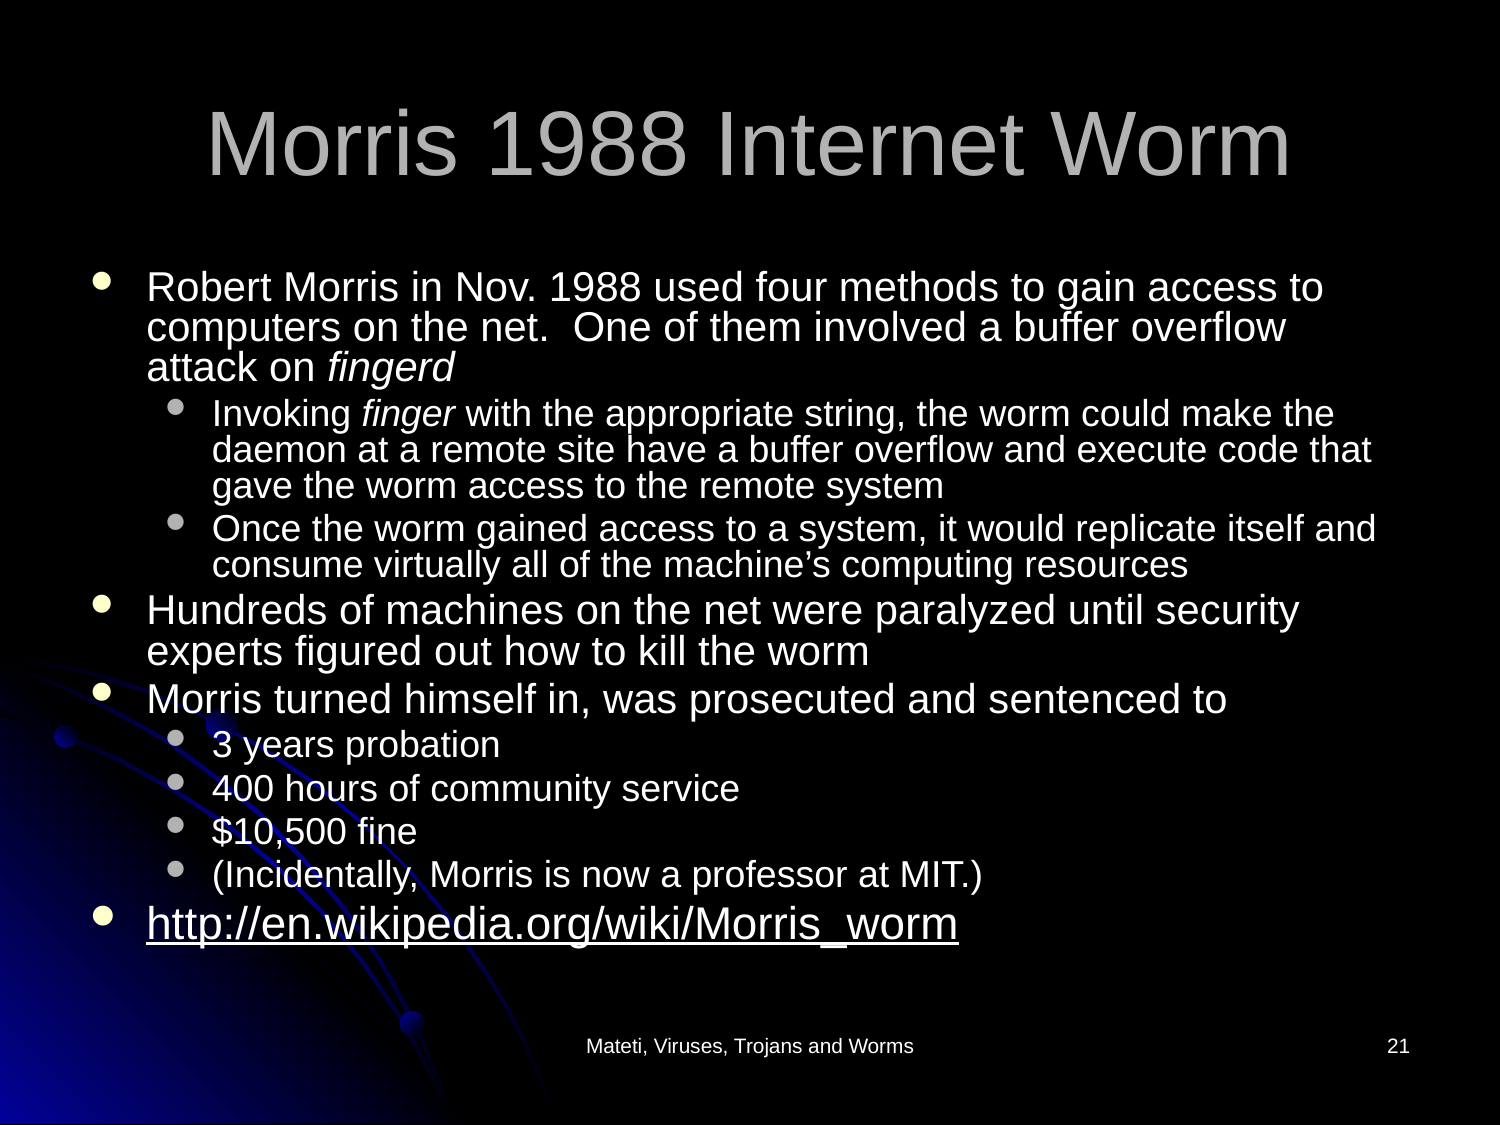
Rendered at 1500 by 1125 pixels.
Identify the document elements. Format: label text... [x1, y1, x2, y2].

list Robert Morris in Nov. 1988 used four methods to gain access to computers on the net. One of them involved a buffer overflow attack on fingerd Invoking finger with the appropriate string, the worm could make the daemon at a remote site have a buffer overflow and execute code that gave the worm access to the remote system Once the worm gained access to a system, it would replicate itself and consume virtually all of the machine’s computing resources Hundreds of machines on the net were paralyzed until security experts figured out how to kill the worm Morris turned himself in, was prosecuted and sentenced to 3 years probation 400 hours of community service $10,500 fine (Incidentally, Morris is now a professor at MIT.) http://en.wikipedia.org/wiki/Morris_worm [74, 262, 1426, 1006]
slide_number 21 [1074, 1024, 1426, 1101]
footer Mateti, Viruses, Trojans and Worms [512, 1024, 988, 1101]
title Morris 1988 Internet Worm [74, 45, 1426, 233]
